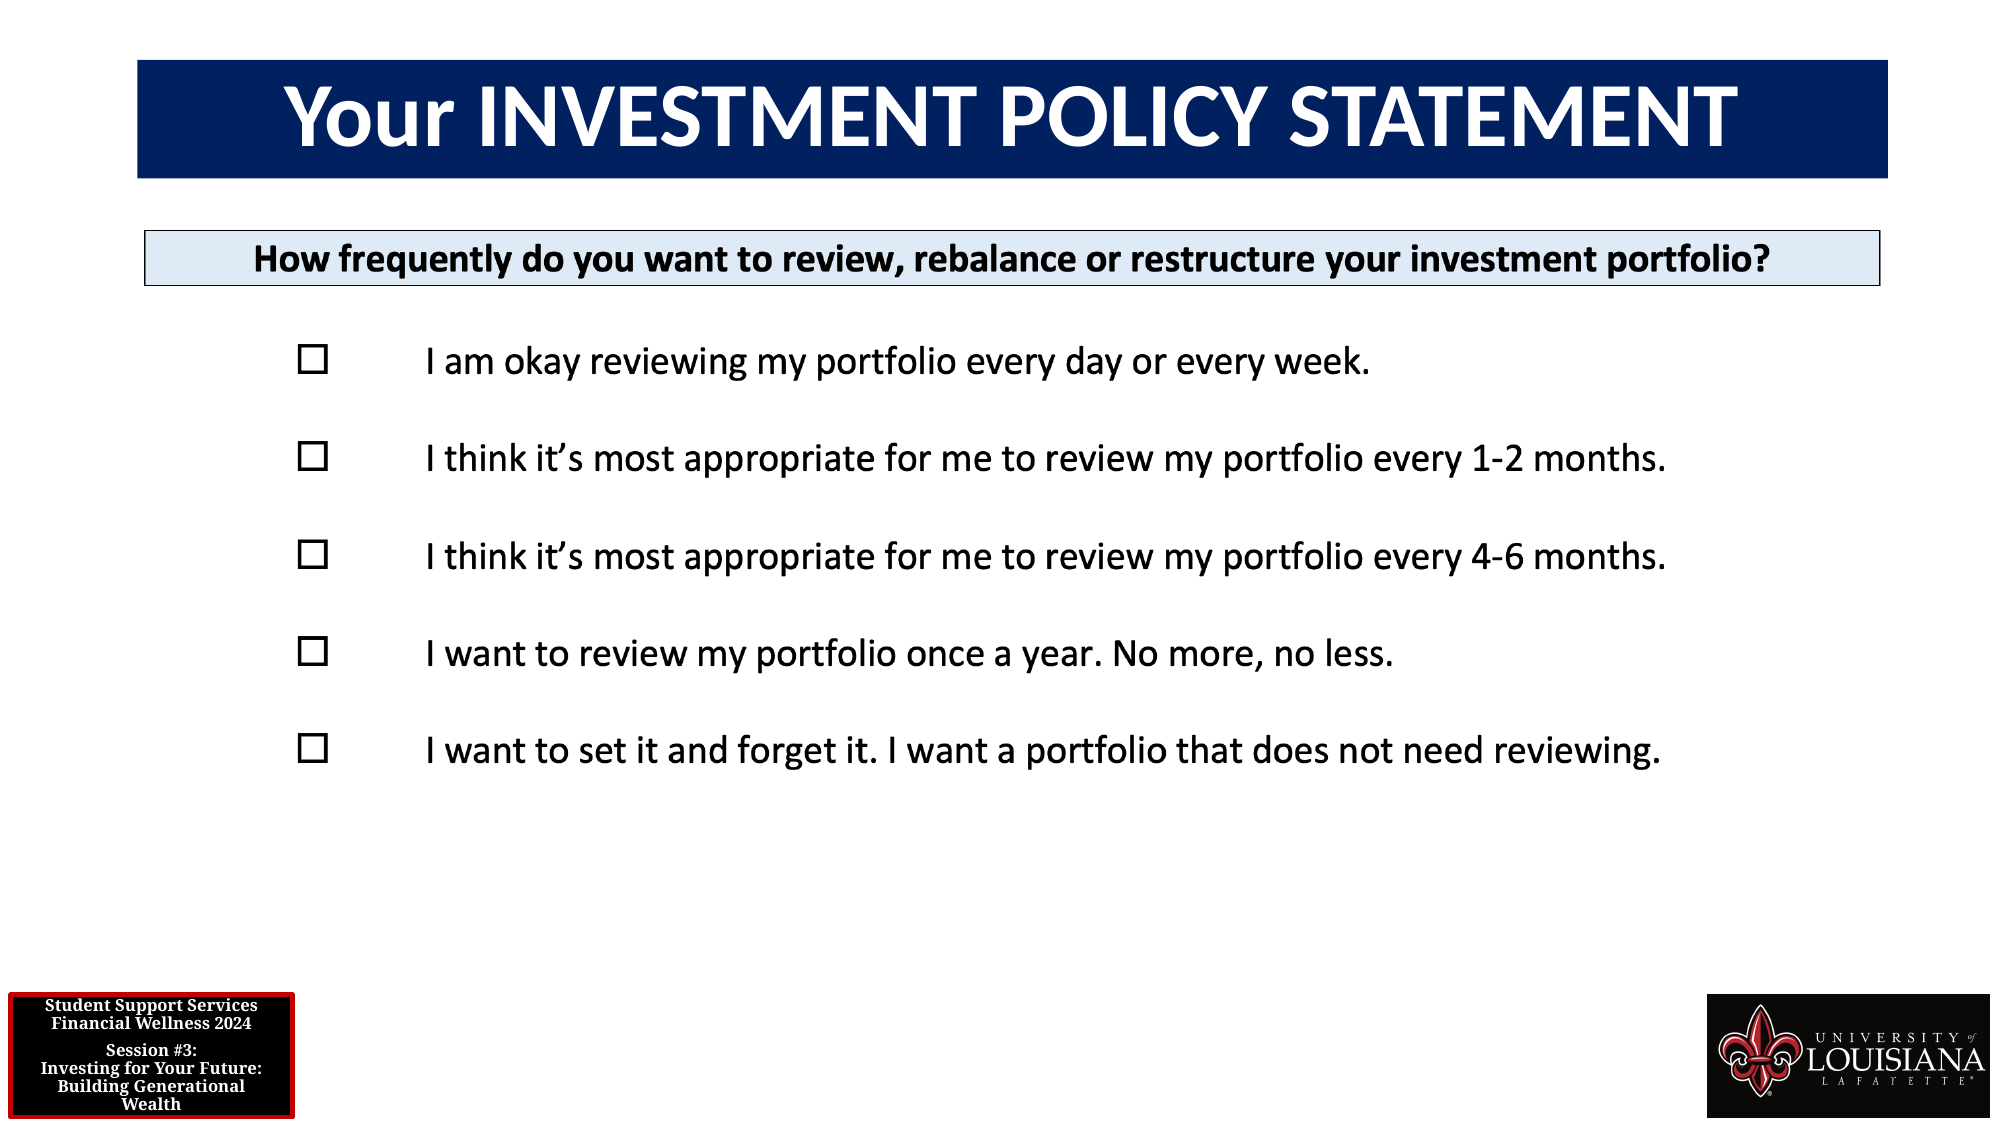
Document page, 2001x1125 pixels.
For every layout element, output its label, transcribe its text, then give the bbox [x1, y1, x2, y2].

picture [1707, 994, 1990, 1118]
picture [137, 224, 1887, 843]
text_box Your INVESTMENT POLICY STATEMENT [137, 59, 1888, 179]
